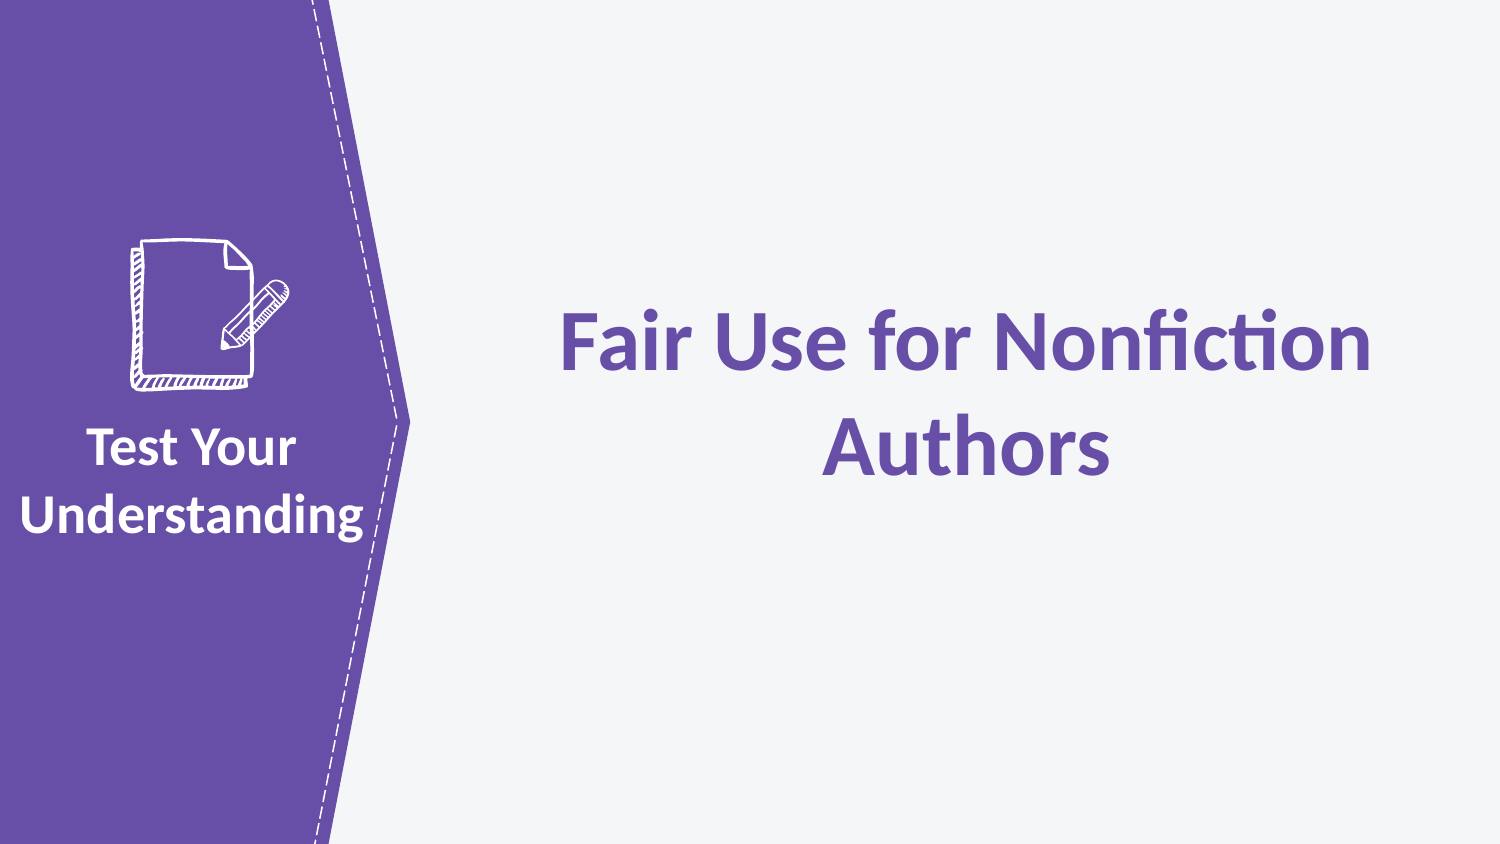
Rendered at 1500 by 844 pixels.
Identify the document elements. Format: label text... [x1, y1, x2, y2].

text_box [220, 302, 250, 351]
text_box Test Your Understanding [0, 351, 384, 560]
text_box [254, 279, 290, 335]
text_box [130, 238, 255, 392]
text_box Fair Use for Nonfiction Authors [434, 266, 1500, 509]
